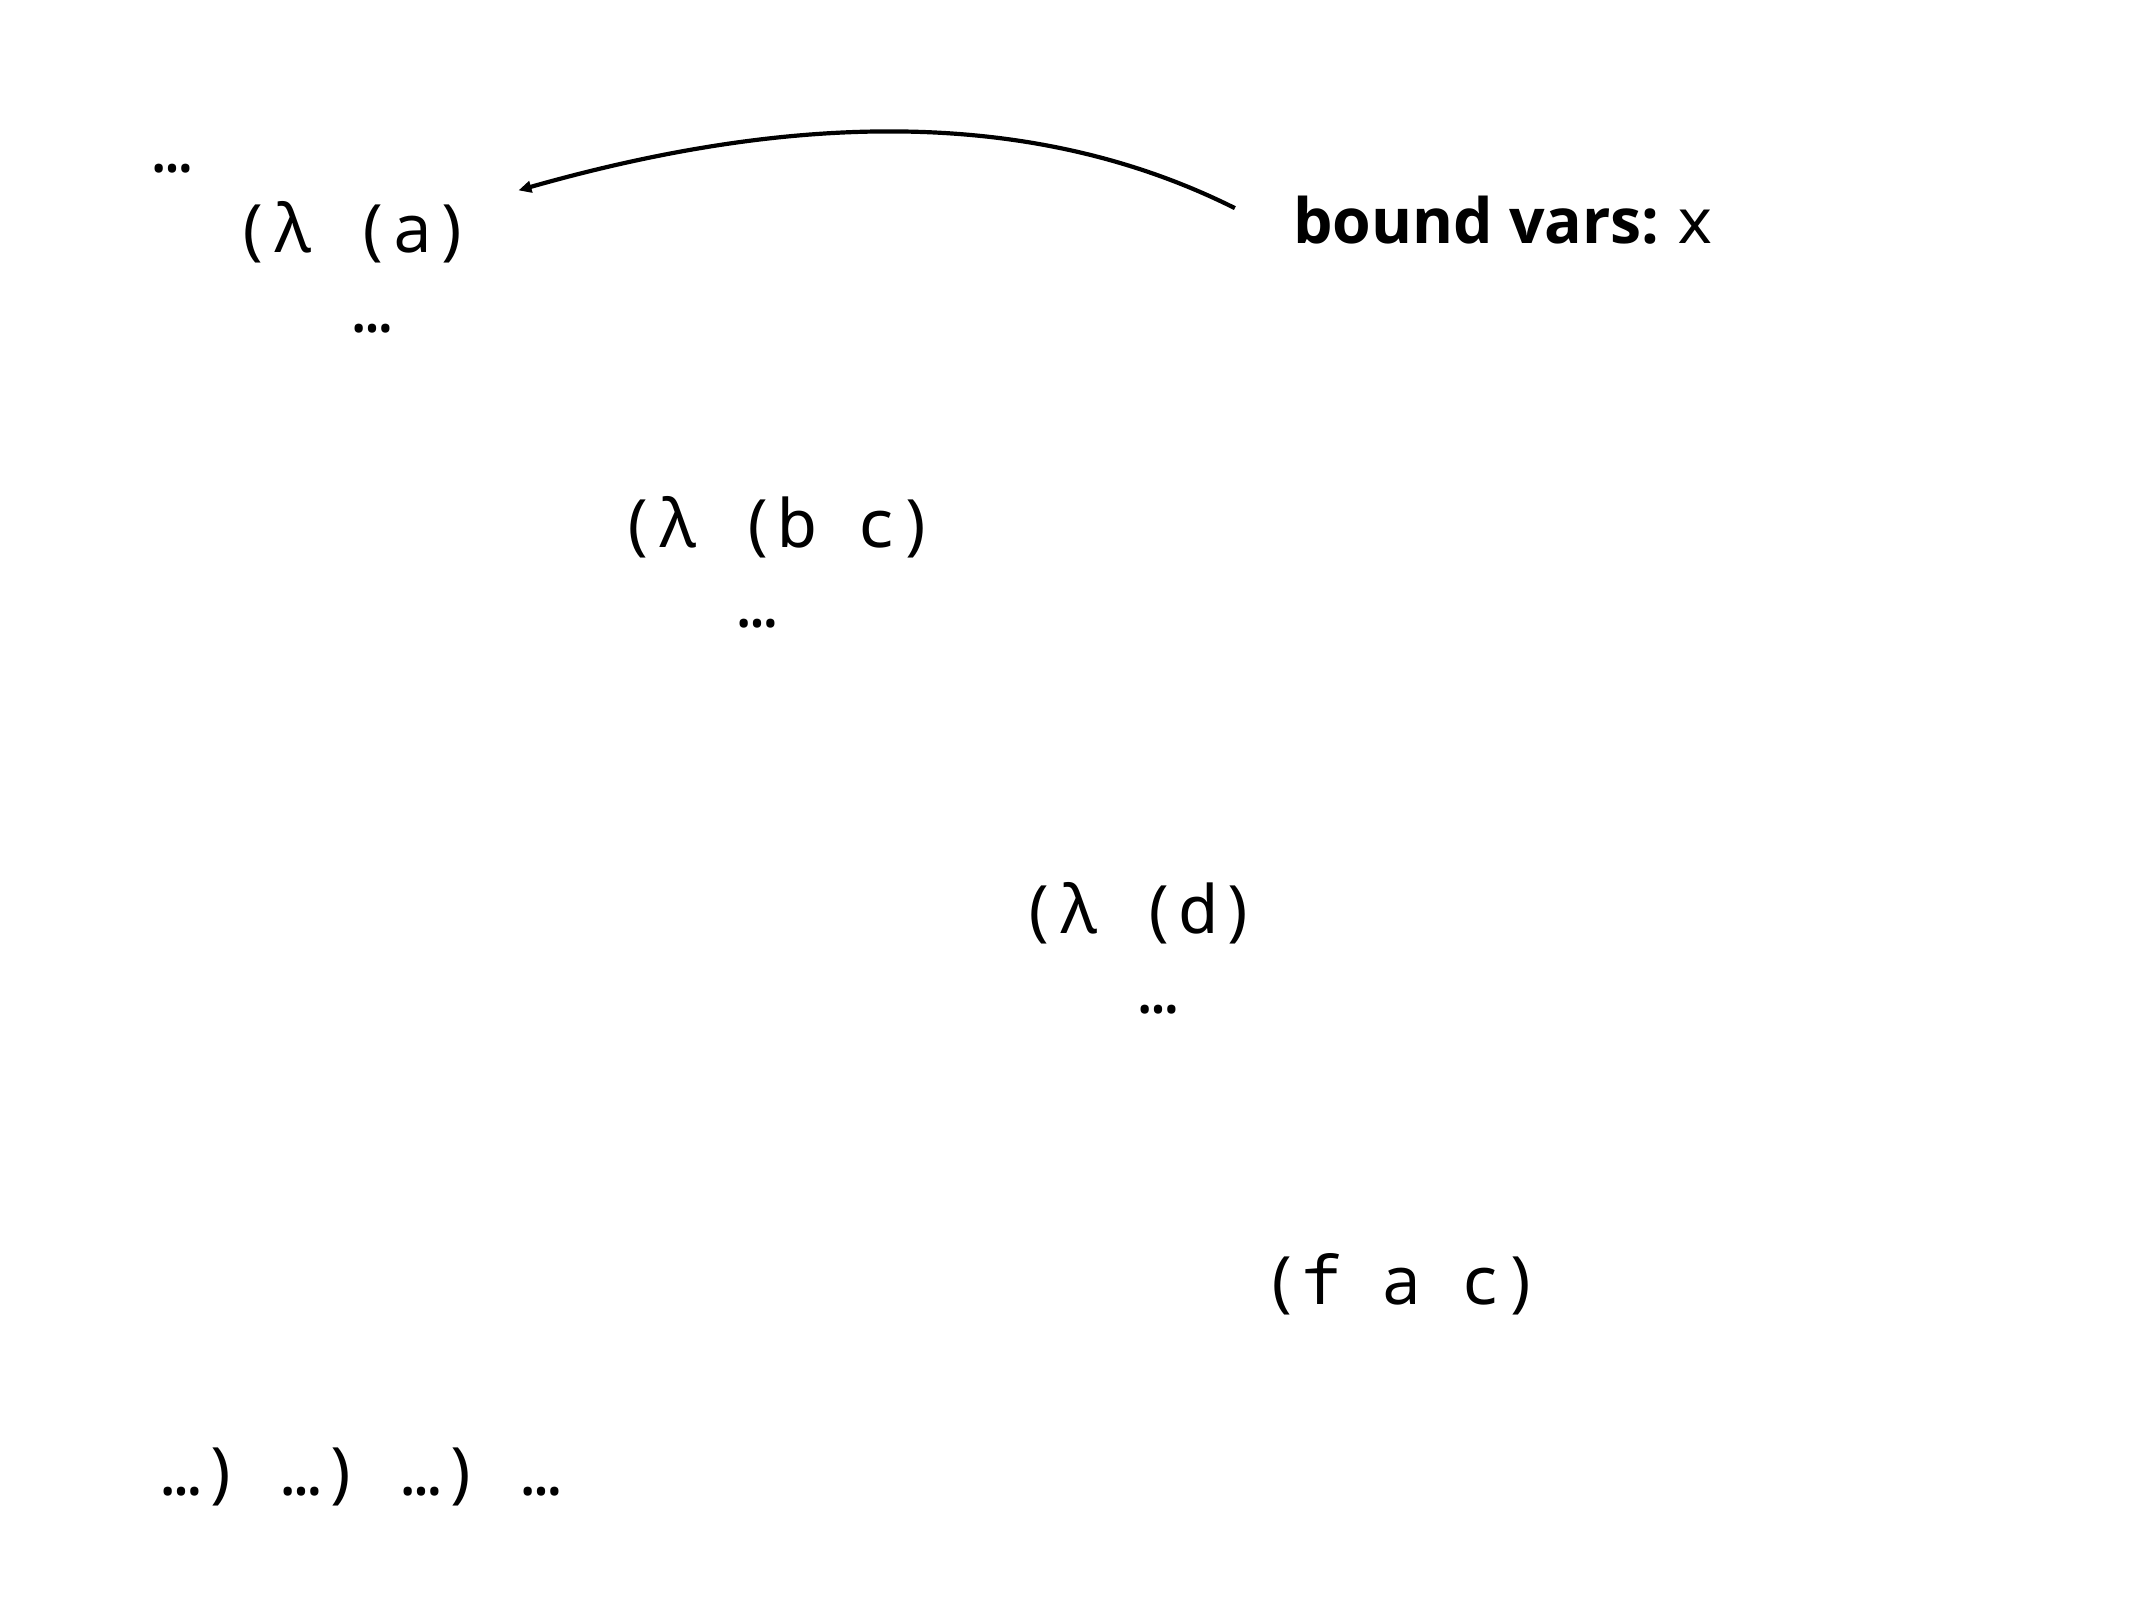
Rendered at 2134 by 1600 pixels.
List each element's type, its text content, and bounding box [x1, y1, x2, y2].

text_box (λ (d) … [1010, 858, 1268, 1035]
text_box bound vars: x [1285, 172, 1722, 265]
text_box [518, 131, 1235, 209]
text_box … (λ (a) … [143, 97, 481, 355]
text_box …) …) …) … [152, 1420, 570, 1518]
text_box (f a c) [1252, 1229, 1550, 1326]
text_box (λ (b c) … [609, 472, 946, 650]
